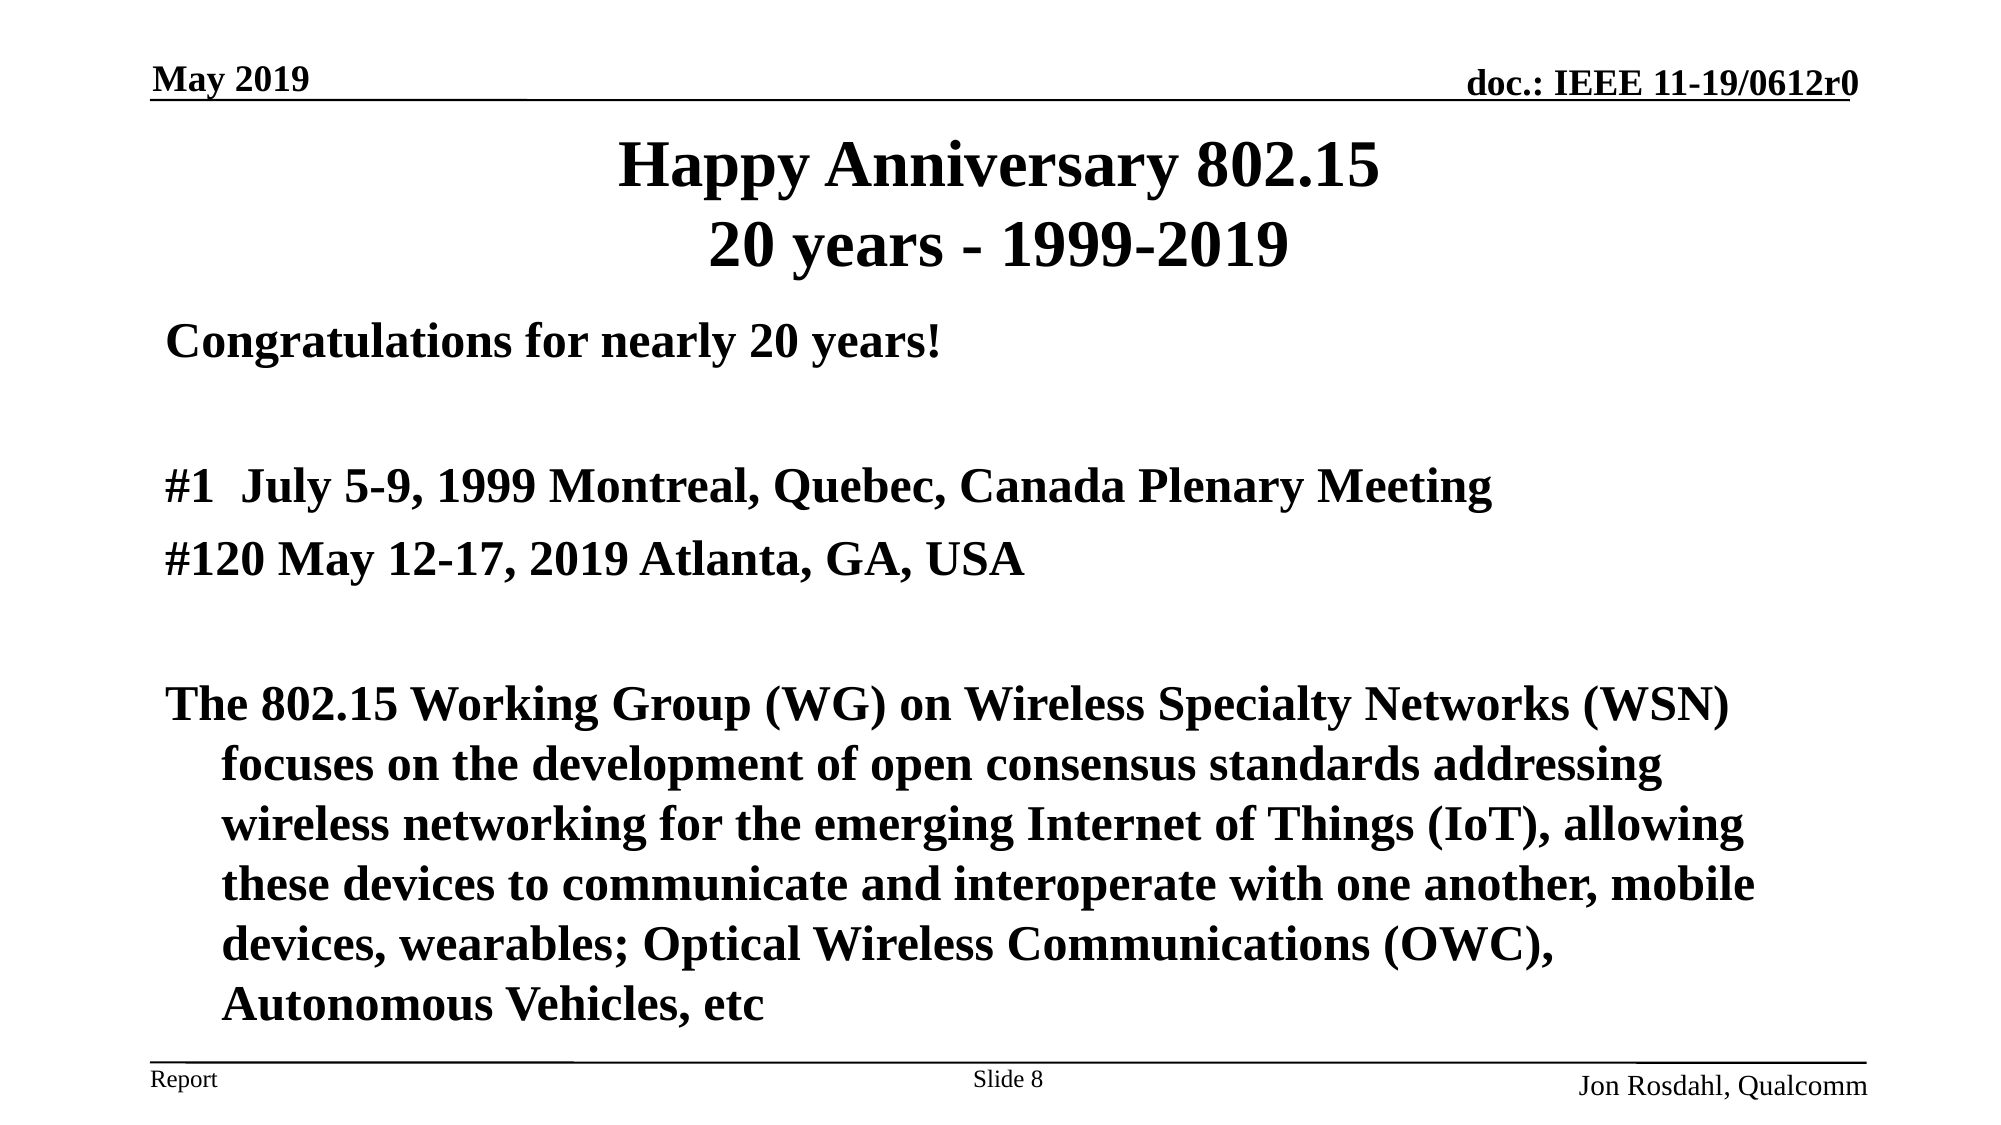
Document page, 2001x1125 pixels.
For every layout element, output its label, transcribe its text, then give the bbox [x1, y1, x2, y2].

slide_number 8 [950, 1061, 1067, 1123]
footer Jon Rosdahl, Qualcomm [1531, 1066, 1869, 1108]
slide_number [152, 54, 563, 100]
list Congratulations for nearly 20 years! #1 July 5-9, 1999 Montreal, Quebec, Canada Plenary Meeting #120 May 12-17, 2019 Atlanta, GA, USA The 802.15 Working Group (WG) on Wireless Specialty Networks (WSN) focuses on the development of open consensus standards addressing wireless networking for the emerging Internet of Things (IoT), allowing these devices to communicate and interoperate with one another, mobile devices, wearables; Optical Wireless Communications (OWC), Autonomous Vehicles, etc [149, 299, 1850, 1063]
title Happy Anniversary 802.15 20 years - 1999-2019 [149, 112, 1850, 288]
